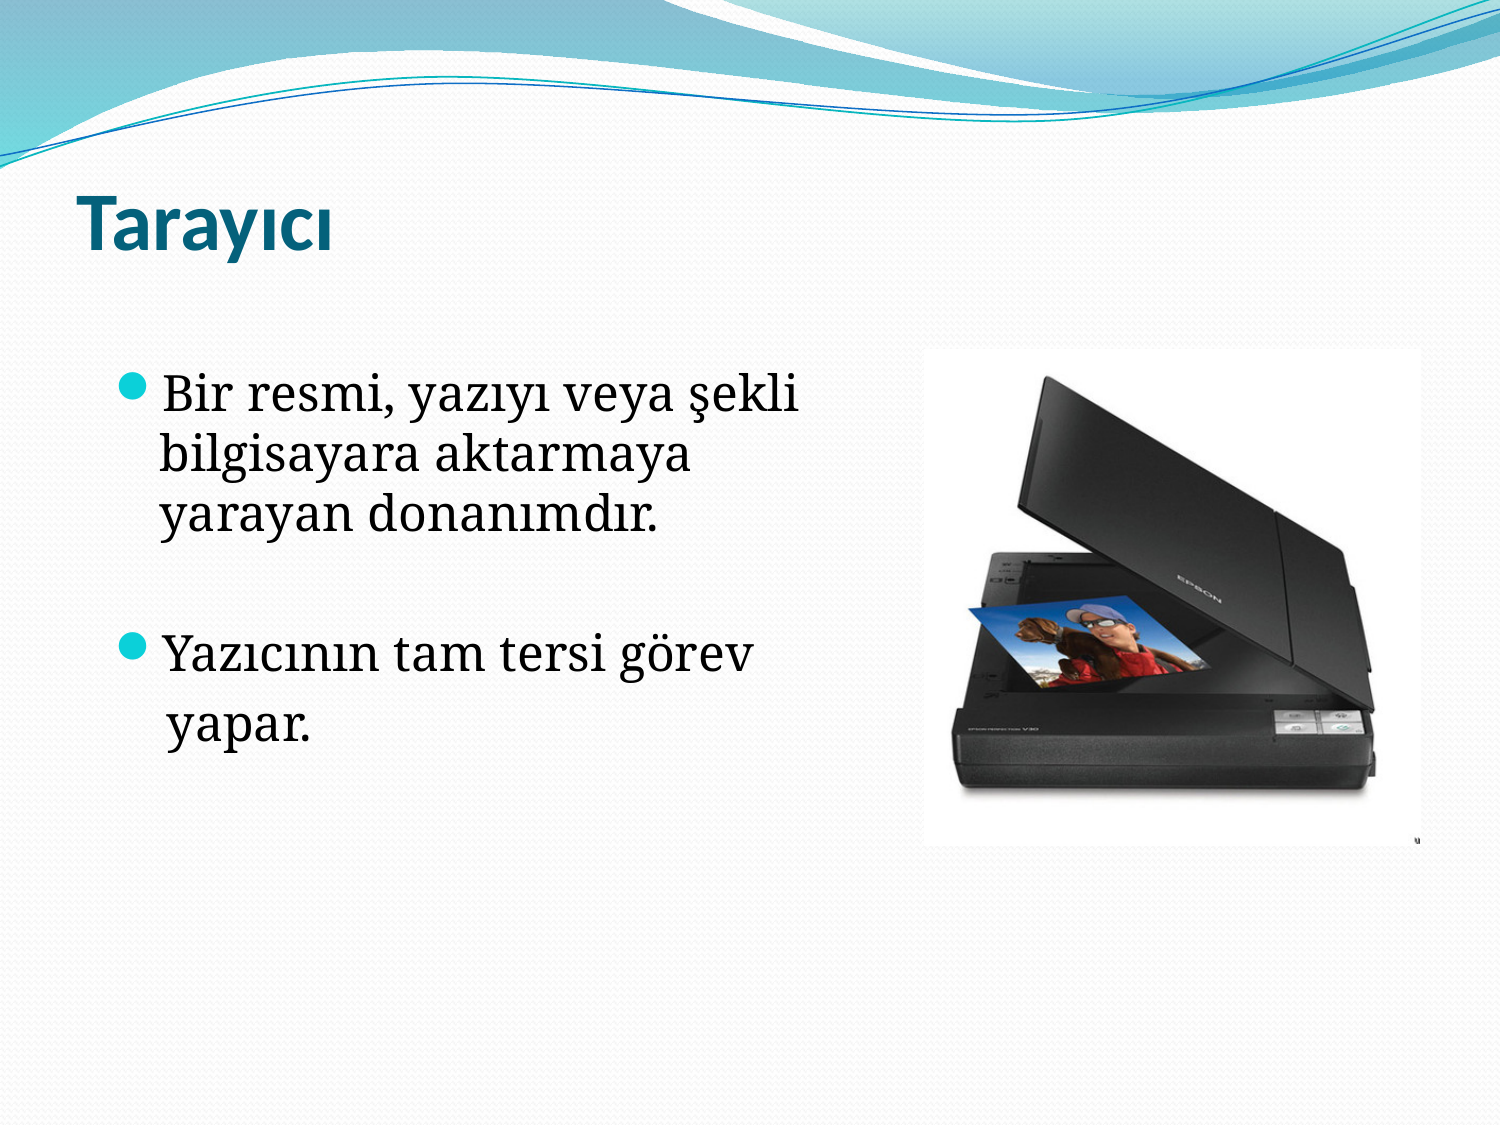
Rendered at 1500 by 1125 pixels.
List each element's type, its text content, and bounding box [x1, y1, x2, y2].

title Tarayıcı [76, 149, 1427, 268]
picture [924, 349, 1422, 847]
list Bir resmi, yazıyı veya şekli bilgisayara aktarmaya yarayan donanımdır. Yazıcının tam tersi görev yapar. [99, 354, 845, 1050]
